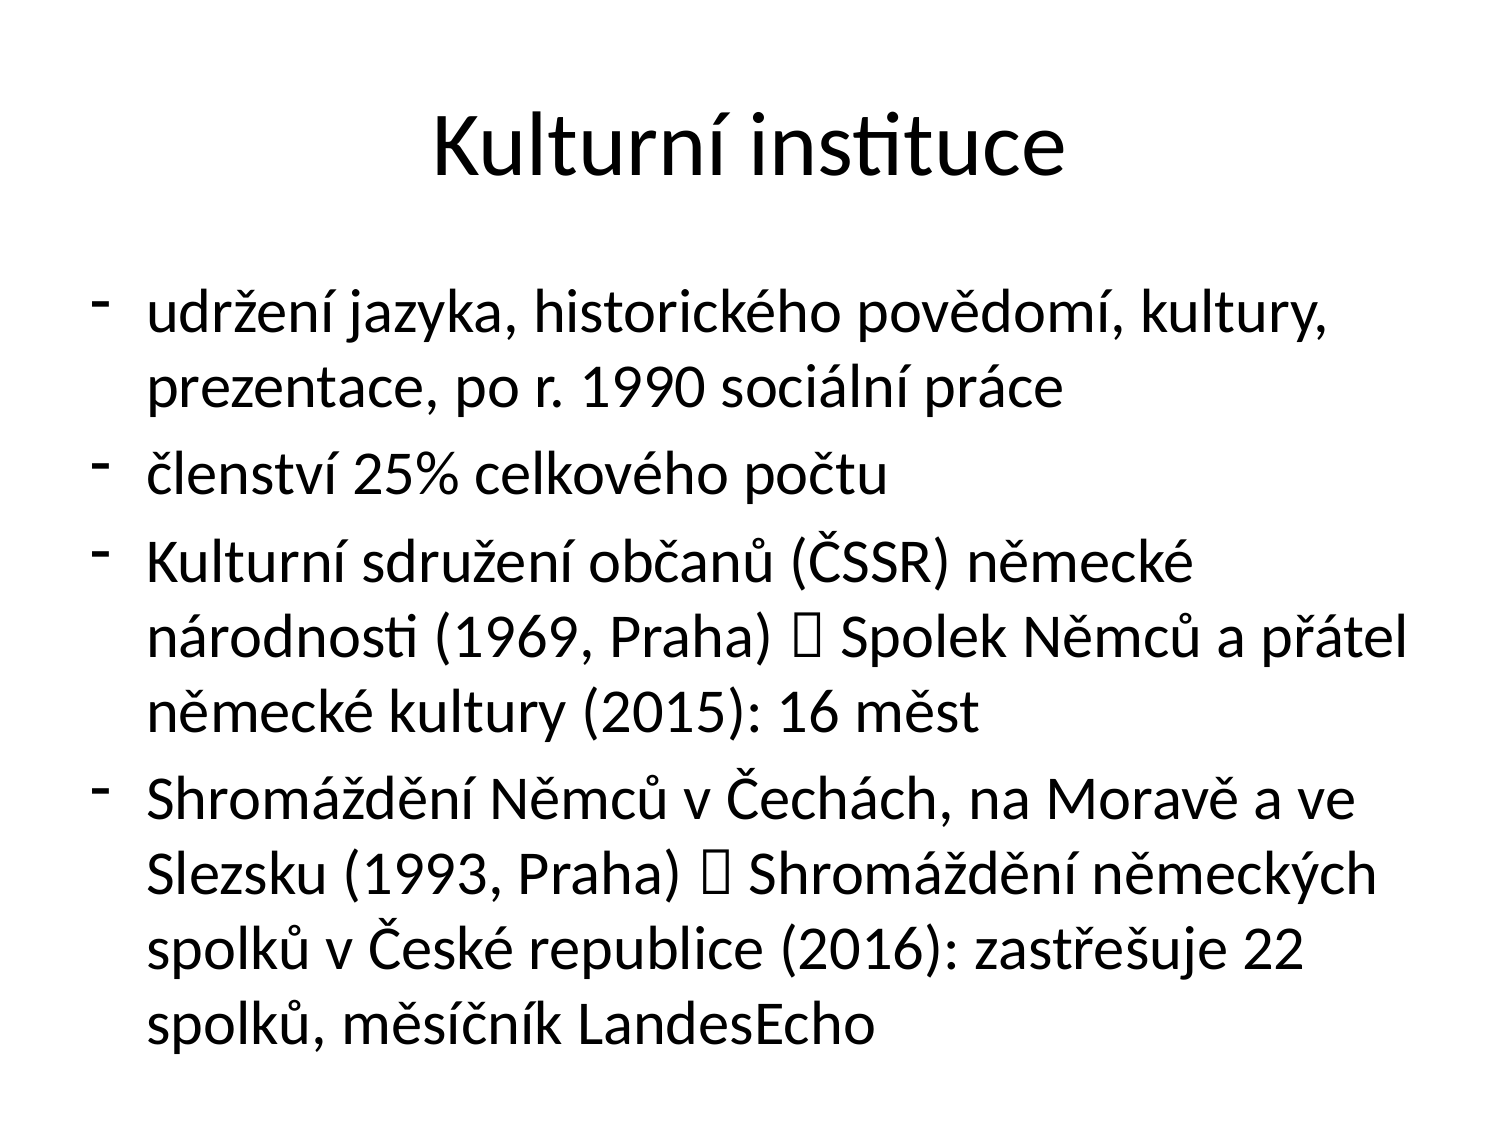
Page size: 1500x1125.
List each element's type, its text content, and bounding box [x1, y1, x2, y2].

list udržení jazyka, historického povědomí, kultury, prezentace, po r. 1990 sociální práce členství 25% celkového počtu Kulturní sdružení občanů (ČSSR) německé národnosti (1969, Praha)  Spolek Němců a přátel německé kultury (2015): 16 měst Shromáždění Němců v Čechách, na Moravě a ve Slezsku (1993, Praha)  Shromáždění německých spolků v České republice (2016): zastřešuje 22 spolků, měsíčník LandesEcho [75, 262, 1425, 1071]
title Kulturní instituce [75, 45, 1425, 233]
